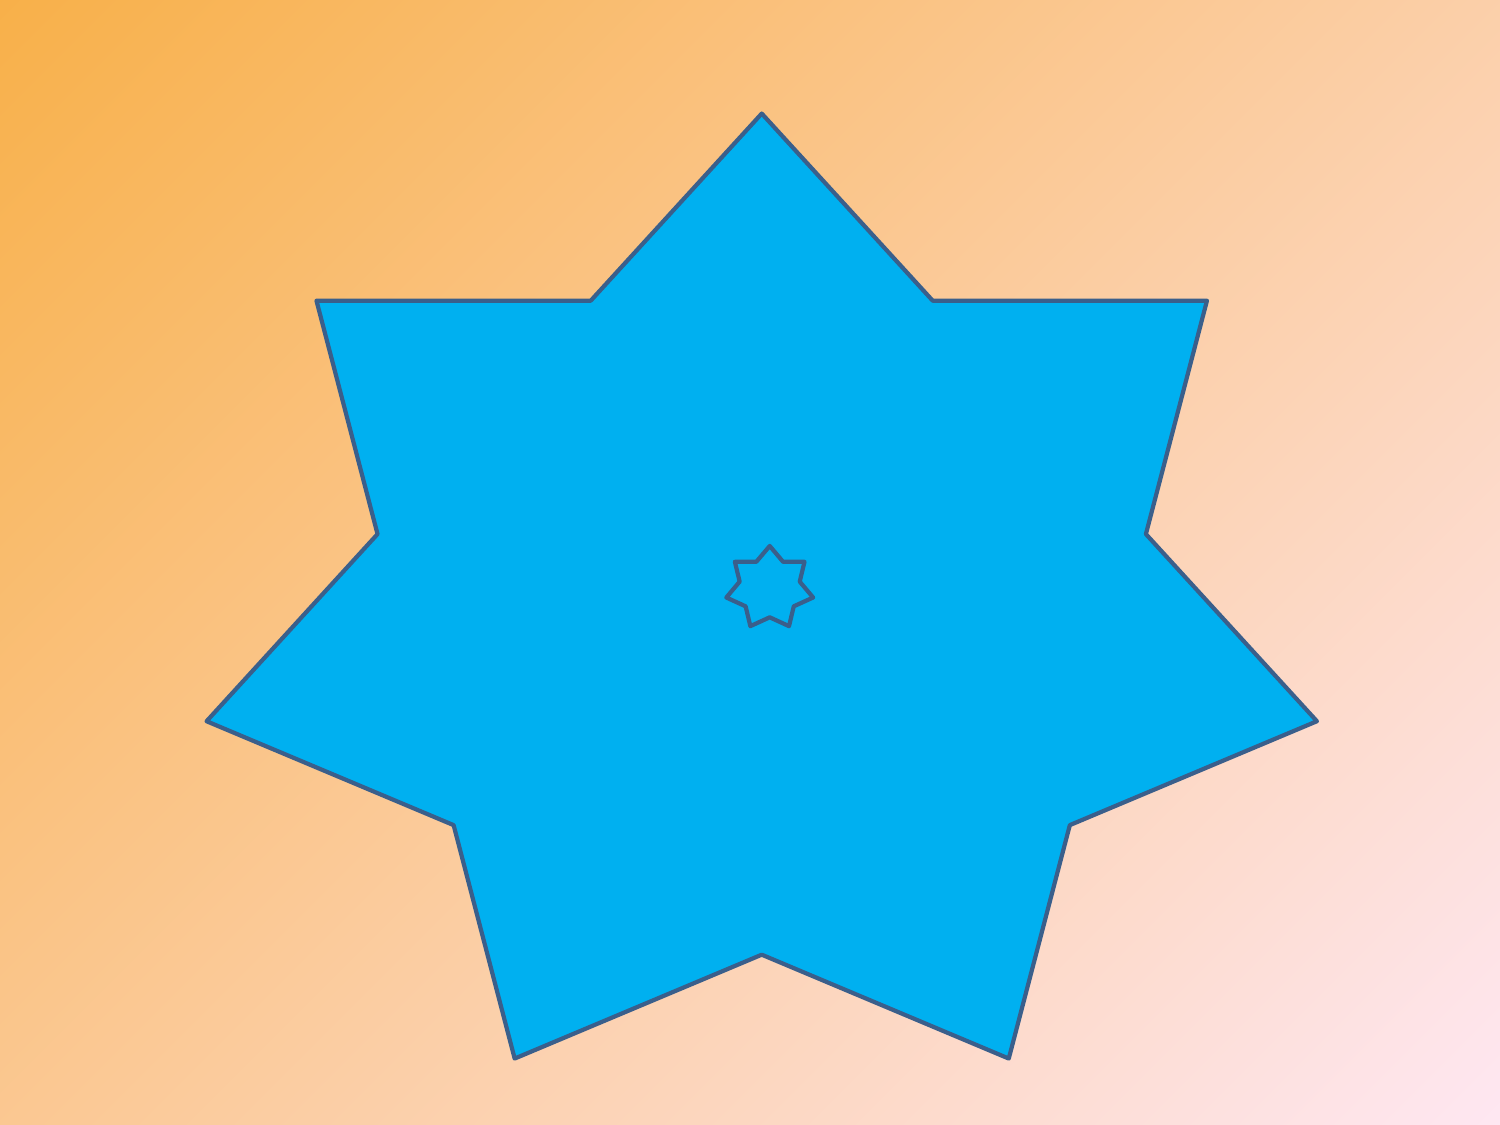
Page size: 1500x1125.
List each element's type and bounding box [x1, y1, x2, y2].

text_box [204, 111, 1319, 1061]
text_box [724, 543, 816, 629]
